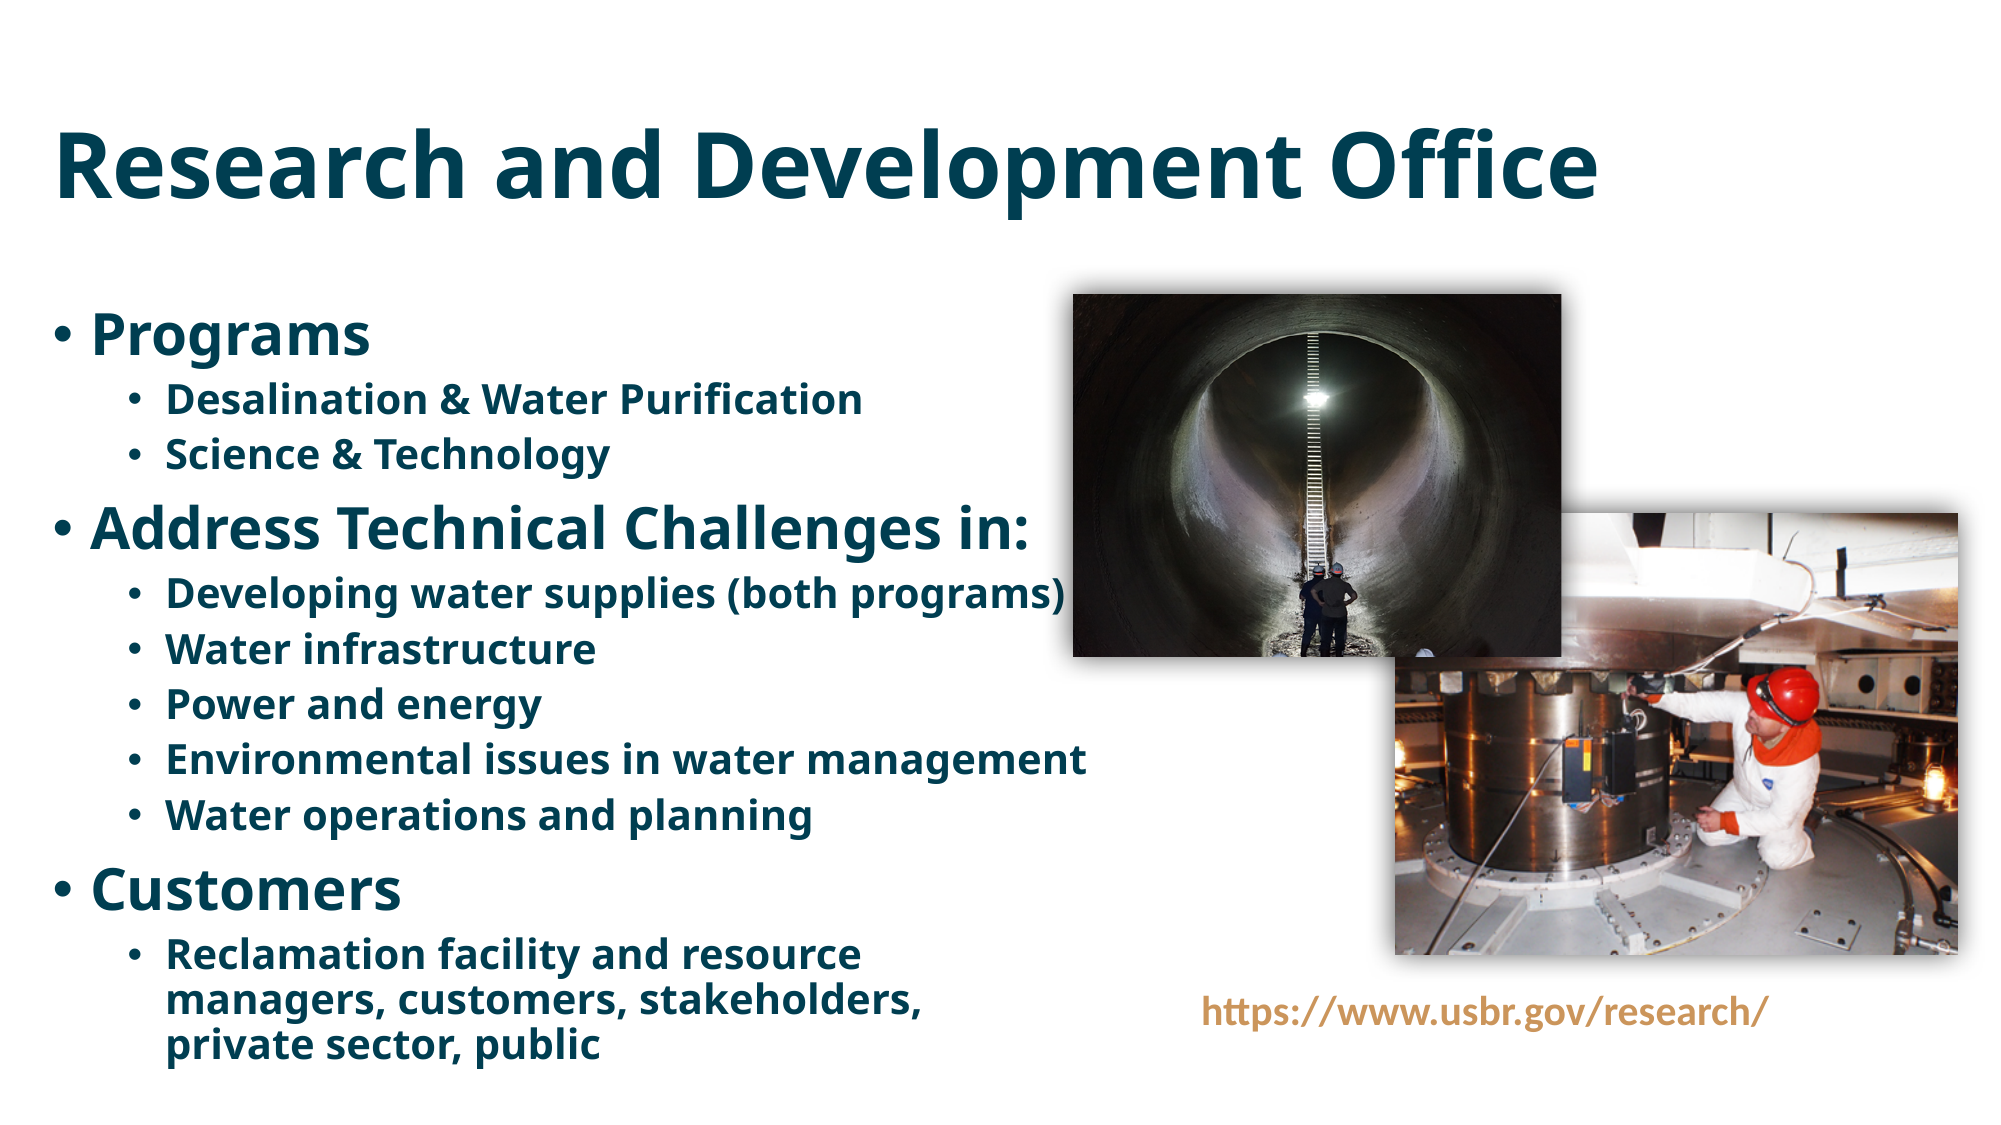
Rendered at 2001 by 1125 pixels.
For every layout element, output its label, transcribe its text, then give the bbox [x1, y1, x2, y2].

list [1073, 294, 1562, 657]
list Programs Desalination & Water Purification Science & Technology Address Technical Challenges in: Developing water supplies (both programs) Water infrastructure Power and energy Environmental issues in water management Water operations and planning Customers Reclamation facility and resource managers, customers, stakeholders, private sector, public [37, 297, 1240, 1083]
title Research and Development Office [37, 59, 1958, 278]
picture [1395, 513, 1958, 955]
text_box https://www.usbr.gov/research/ [1186, 976, 1785, 1042]
